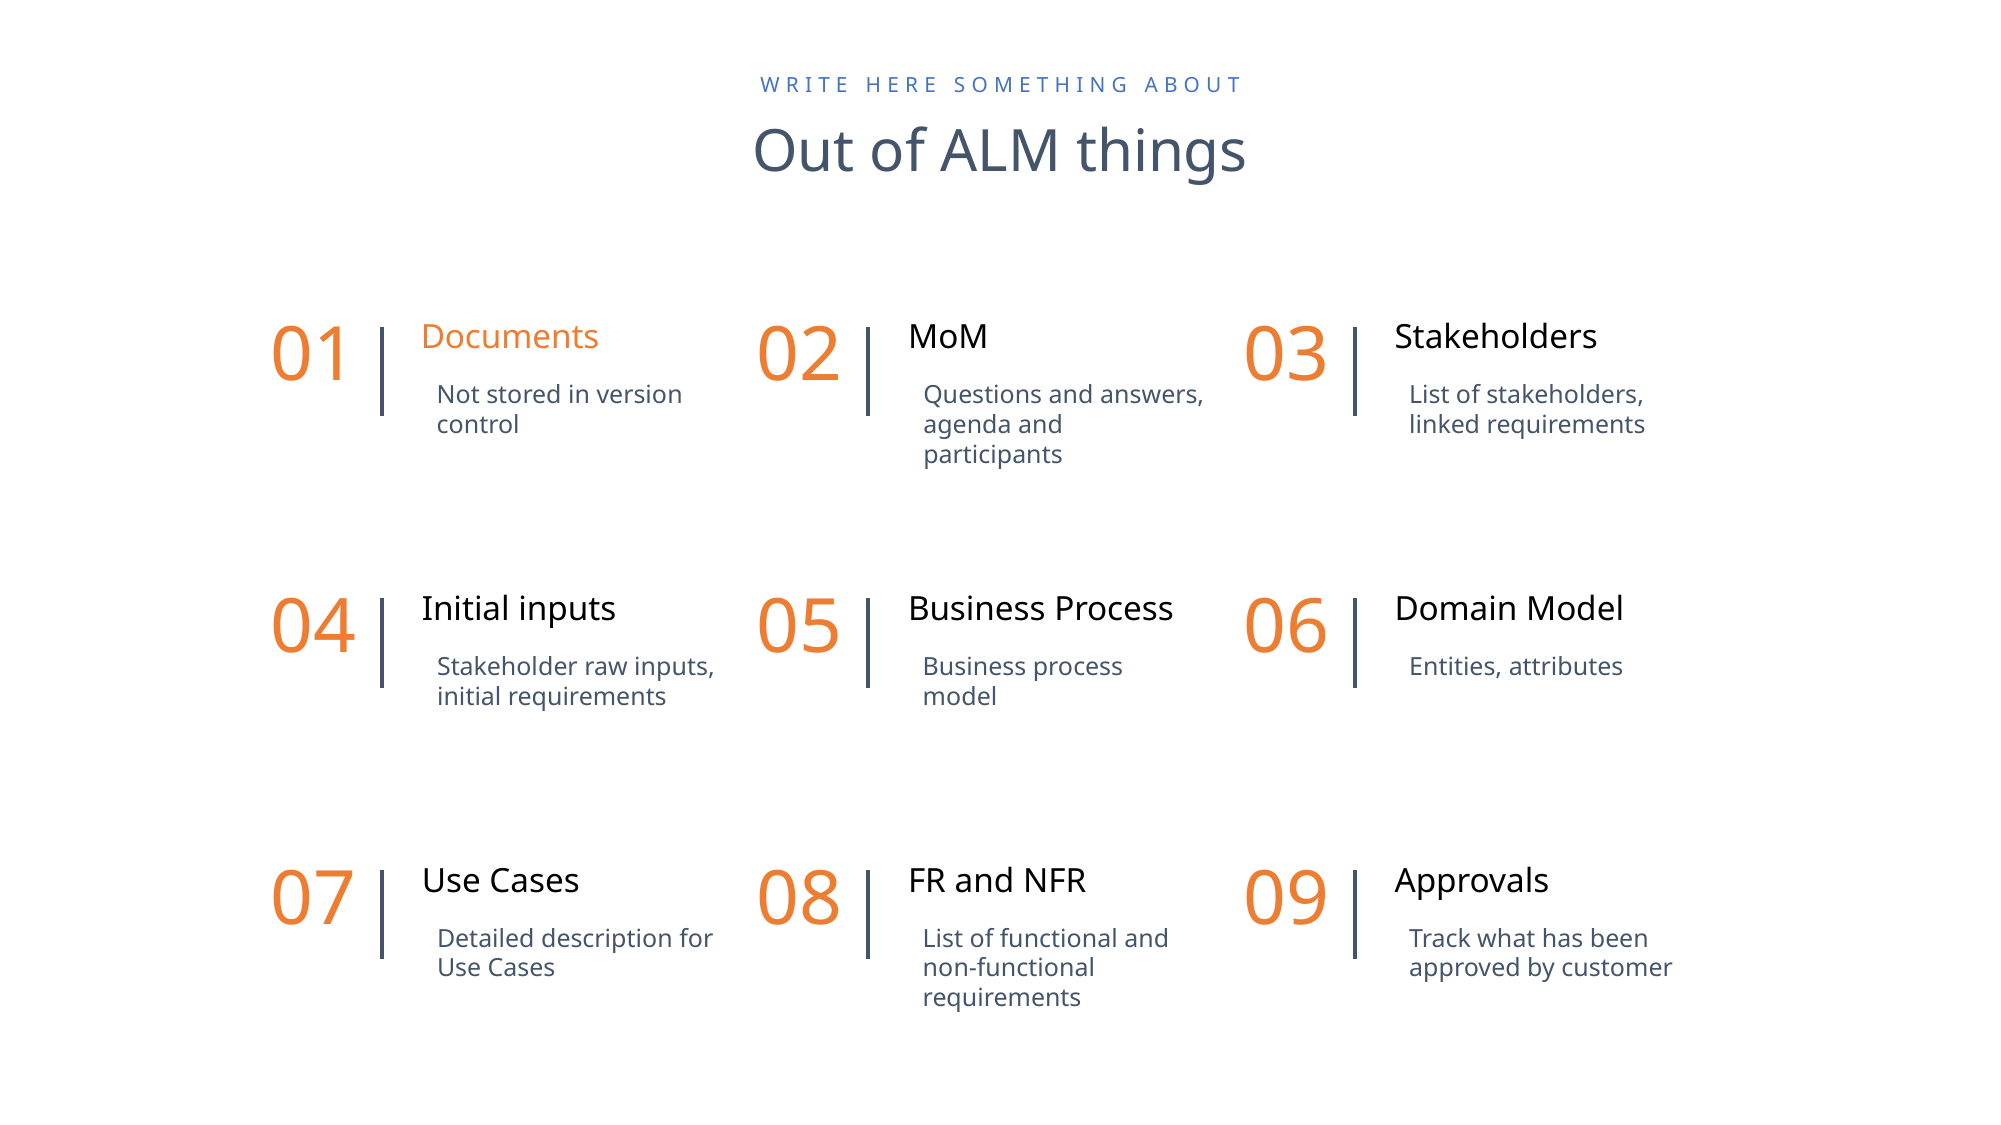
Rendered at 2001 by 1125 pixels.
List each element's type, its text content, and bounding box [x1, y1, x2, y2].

text_box Domain Model [1394, 594, 1683, 627]
text_box Business process model [907, 642, 1219, 715]
text_box MoM [908, 323, 1196, 356]
text_box Entities, attributes [1394, 642, 1706, 715]
text_box List of stakeholders, linked requirements [1394, 370, 1706, 443]
text_box List of functional and non-functional requirements [907, 914, 1219, 987]
text_box FR and NFR [908, 866, 1196, 899]
text_box 06 [1243, 594, 1371, 667]
text_box 04 [270, 594, 398, 667]
text_box Stakeholders [1394, 323, 1683, 356]
text_box Business Process [908, 594, 1196, 627]
text_box 08 [756, 866, 885, 939]
text_box 03 [1243, 323, 1371, 396]
text_box Stakeholder raw inputs, initial requirements [422, 642, 734, 715]
text_box Use Cases [421, 866, 710, 899]
text_box Initial inputs [421, 594, 710, 627]
text_box Questions and answers, agenda and participants [908, 371, 1220, 443]
text_box Documents [420, 323, 709, 356]
text_box 02 [756, 323, 885, 396]
text_box Approvals [1394, 866, 1683, 899]
text_box Not stored in version control [421, 371, 733, 443]
text_box Track what has been approved by customer [1394, 914, 1706, 987]
text_box 07 [270, 866, 398, 939]
text_box 09 [1243, 866, 1371, 939]
text_box WRITE HERE SOMETHING ABOUT [539, 63, 1461, 104]
text_box Detailed description for Use Cases [422, 914, 734, 987]
text_box 05 [756, 594, 885, 667]
text_box 01 [270, 323, 398, 396]
text_box Out of ALM things [500, 105, 1500, 191]
